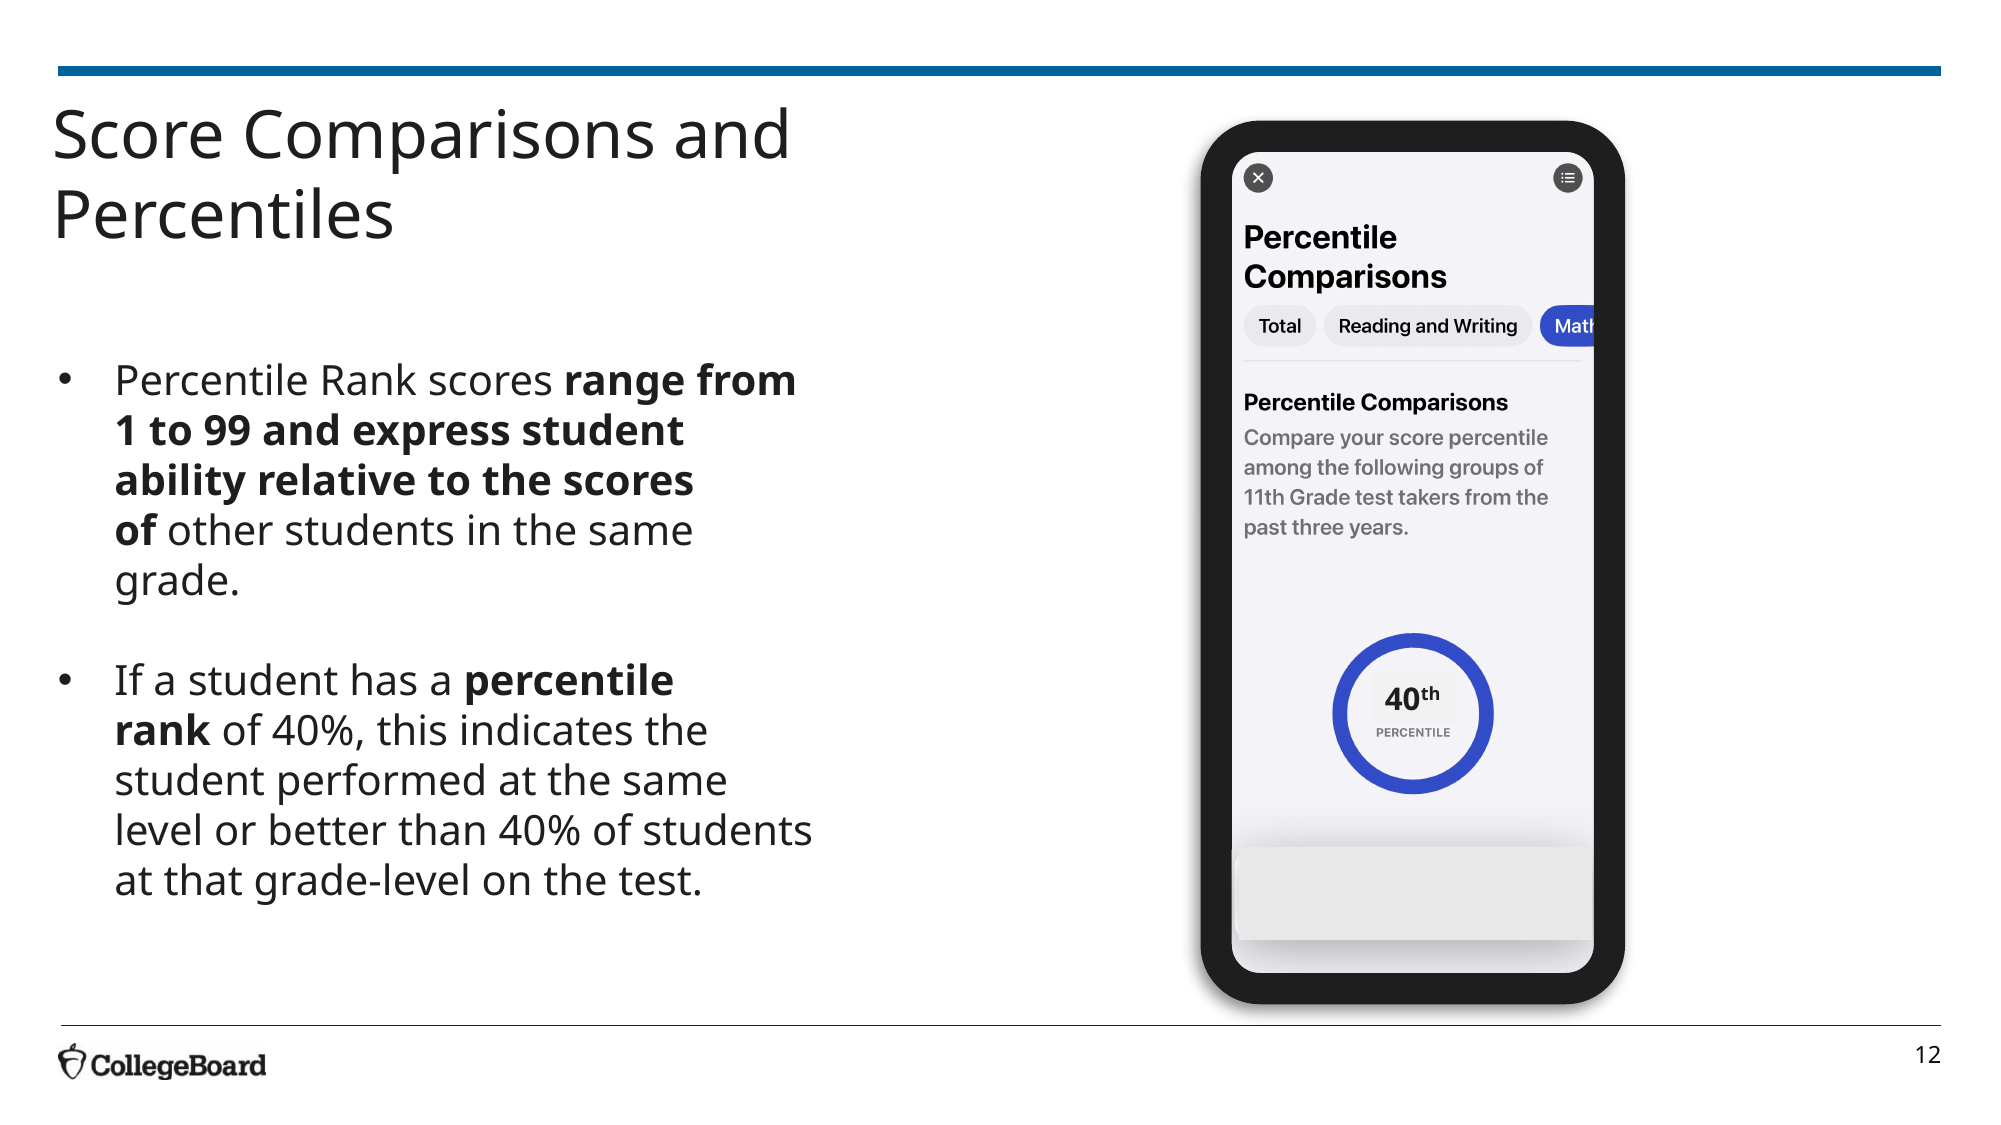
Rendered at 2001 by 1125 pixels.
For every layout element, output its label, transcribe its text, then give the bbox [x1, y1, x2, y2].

text_box Percentile Rank scores range from 1 to 99 and express student ability relative to the scores of other students in the same grade. If a student has a percentile rank of 40%, this indicates the student performed at the same level or better than 40% of students at that grade-level on the test. [52, 347, 831, 910]
title Score Comparisons and Percentiles [51, 91, 814, 160]
picture [1215, 135, 1610, 989]
picture [58, 1043, 266, 1080]
